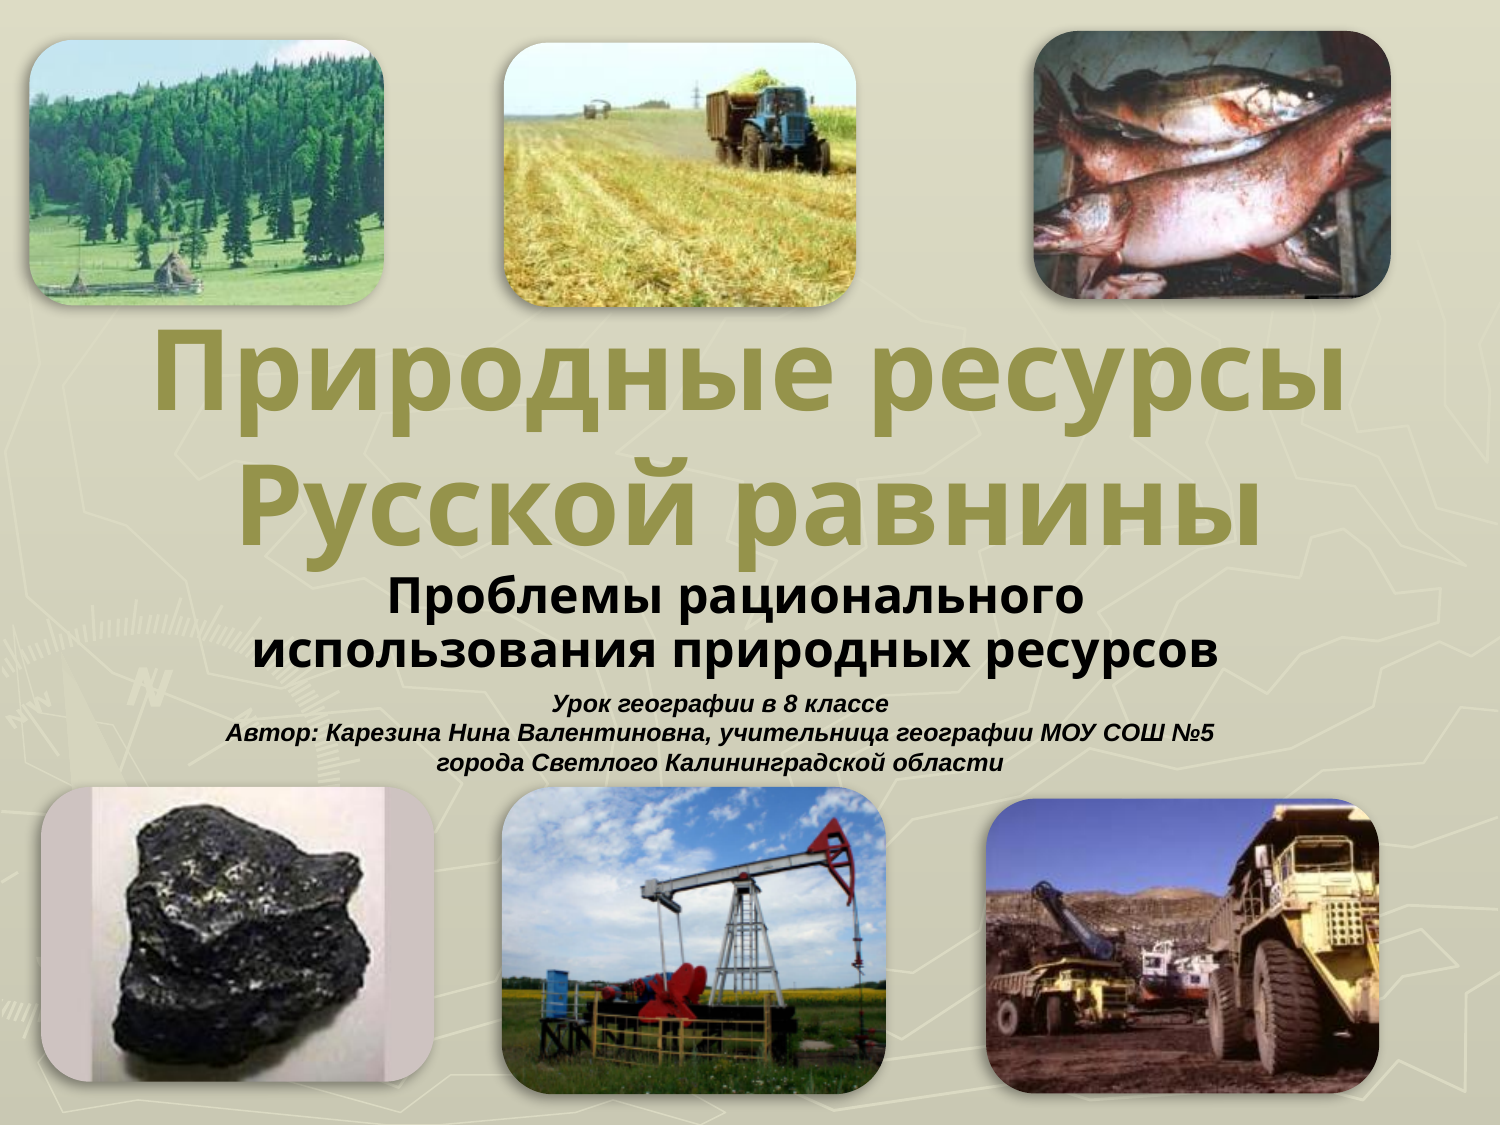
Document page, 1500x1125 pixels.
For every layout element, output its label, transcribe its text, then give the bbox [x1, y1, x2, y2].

text_box Урок географии в 8 классе Автор: Карезина Нина Валентиновна, учительница географии МОУ СОШ №5 города Светлого Калининградской области [175, 679, 1266, 785]
picture [985, 798, 1380, 1094]
subtitle Проблемы рационального использования природных ресурсов [210, 562, 1262, 679]
picture [1033, 30, 1392, 300]
picture [29, 39, 385, 306]
picture [503, 42, 857, 308]
title Природные ресурсы Русской равнины [112, 289, 1388, 576]
picture [501, 786, 887, 1095]
picture [40, 786, 435, 1082]
